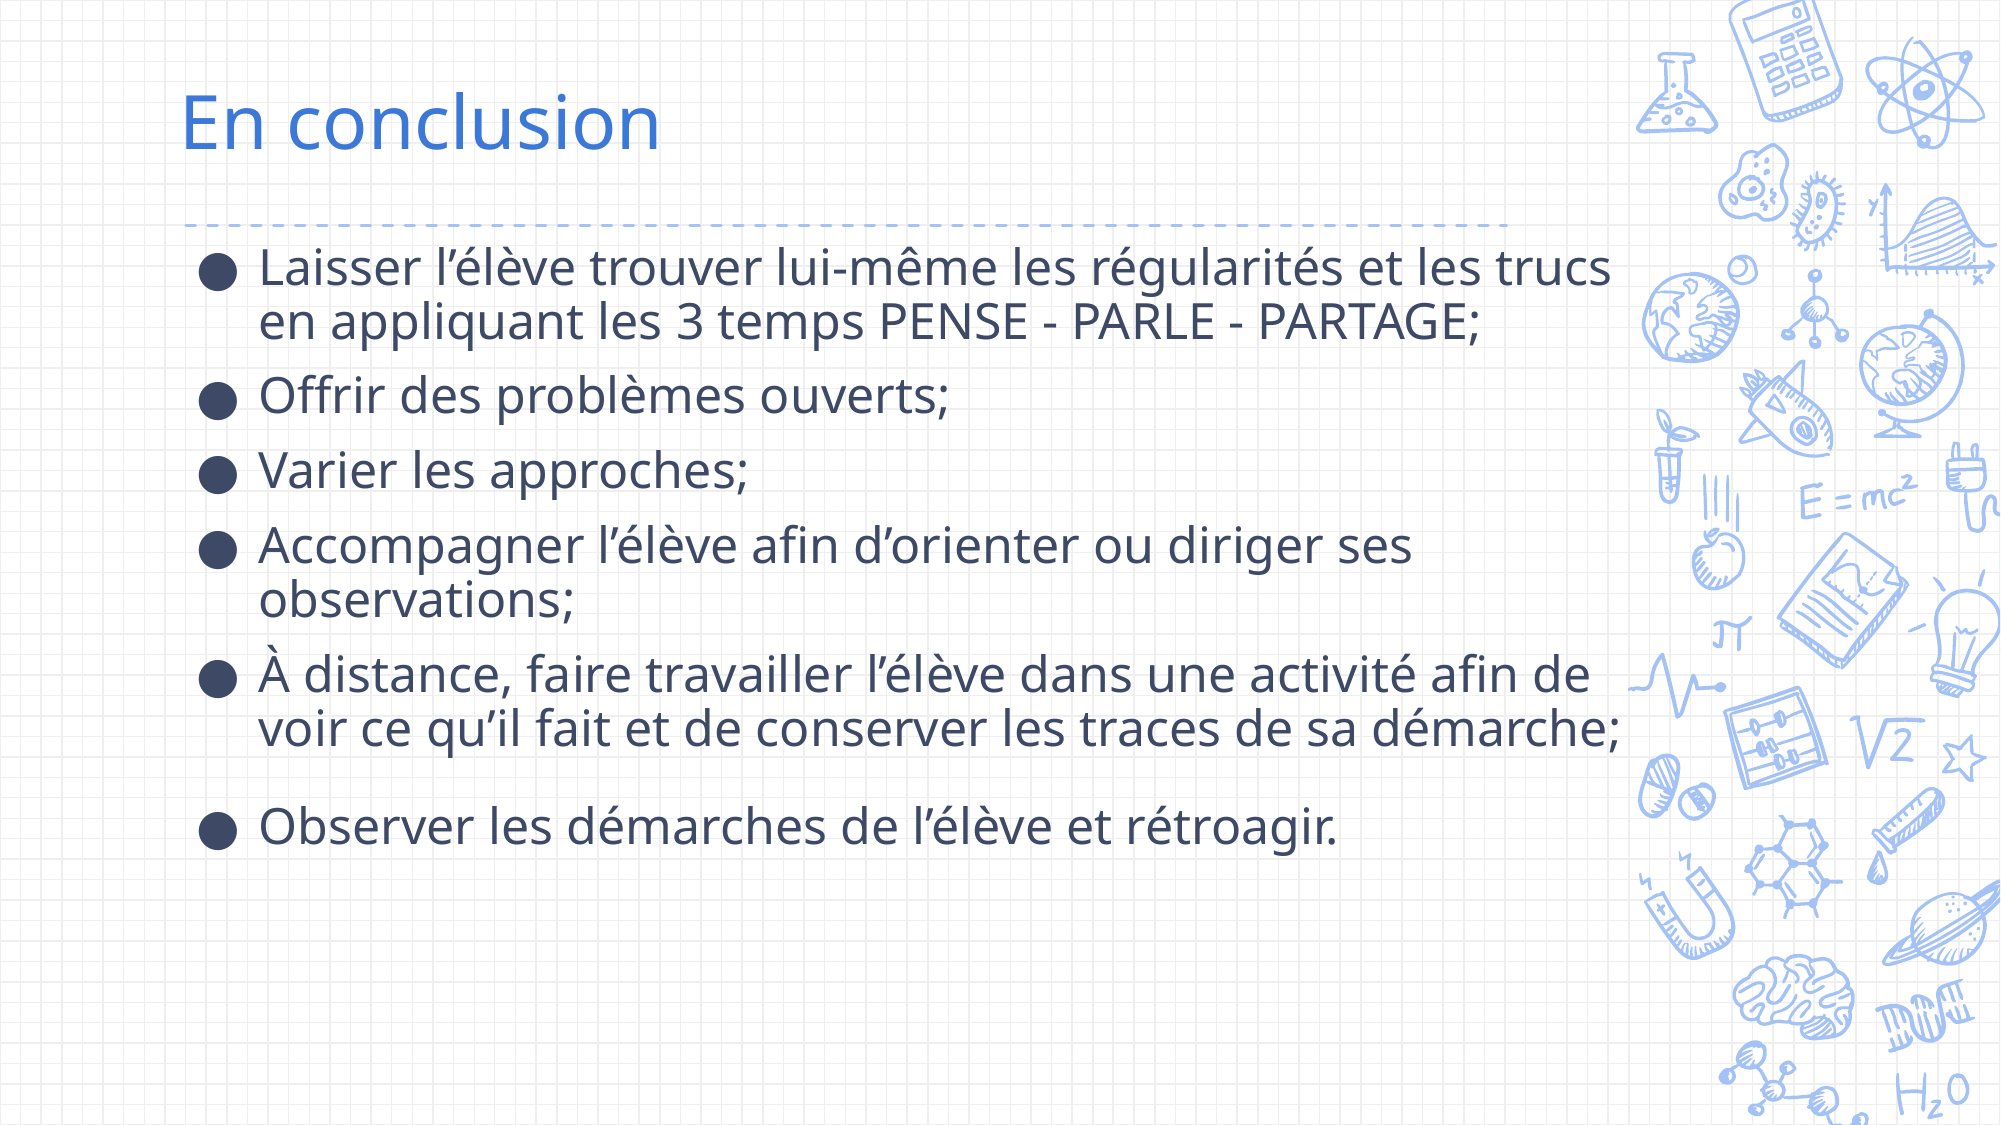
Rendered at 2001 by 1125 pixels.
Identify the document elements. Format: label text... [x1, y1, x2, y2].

list Laisser l’élève trouver lui-même les régularités et les trucs en appliquant les 3 temps PENSE - PARLE - PARTAGE; Offrir des problèmes ouverts; Varier les approches; Accompagner l’élève afin d’orienter ou diriger ses observations; À distance, faire travailler l’élève dans une activité afin de voir ce qu’il fait et de conserver les traces de sa démarche; Observer les démarches de l’élève et rétroagir. [163, 221, 1644, 1075]
title En conclusion [159, 41, 1503, 186]
